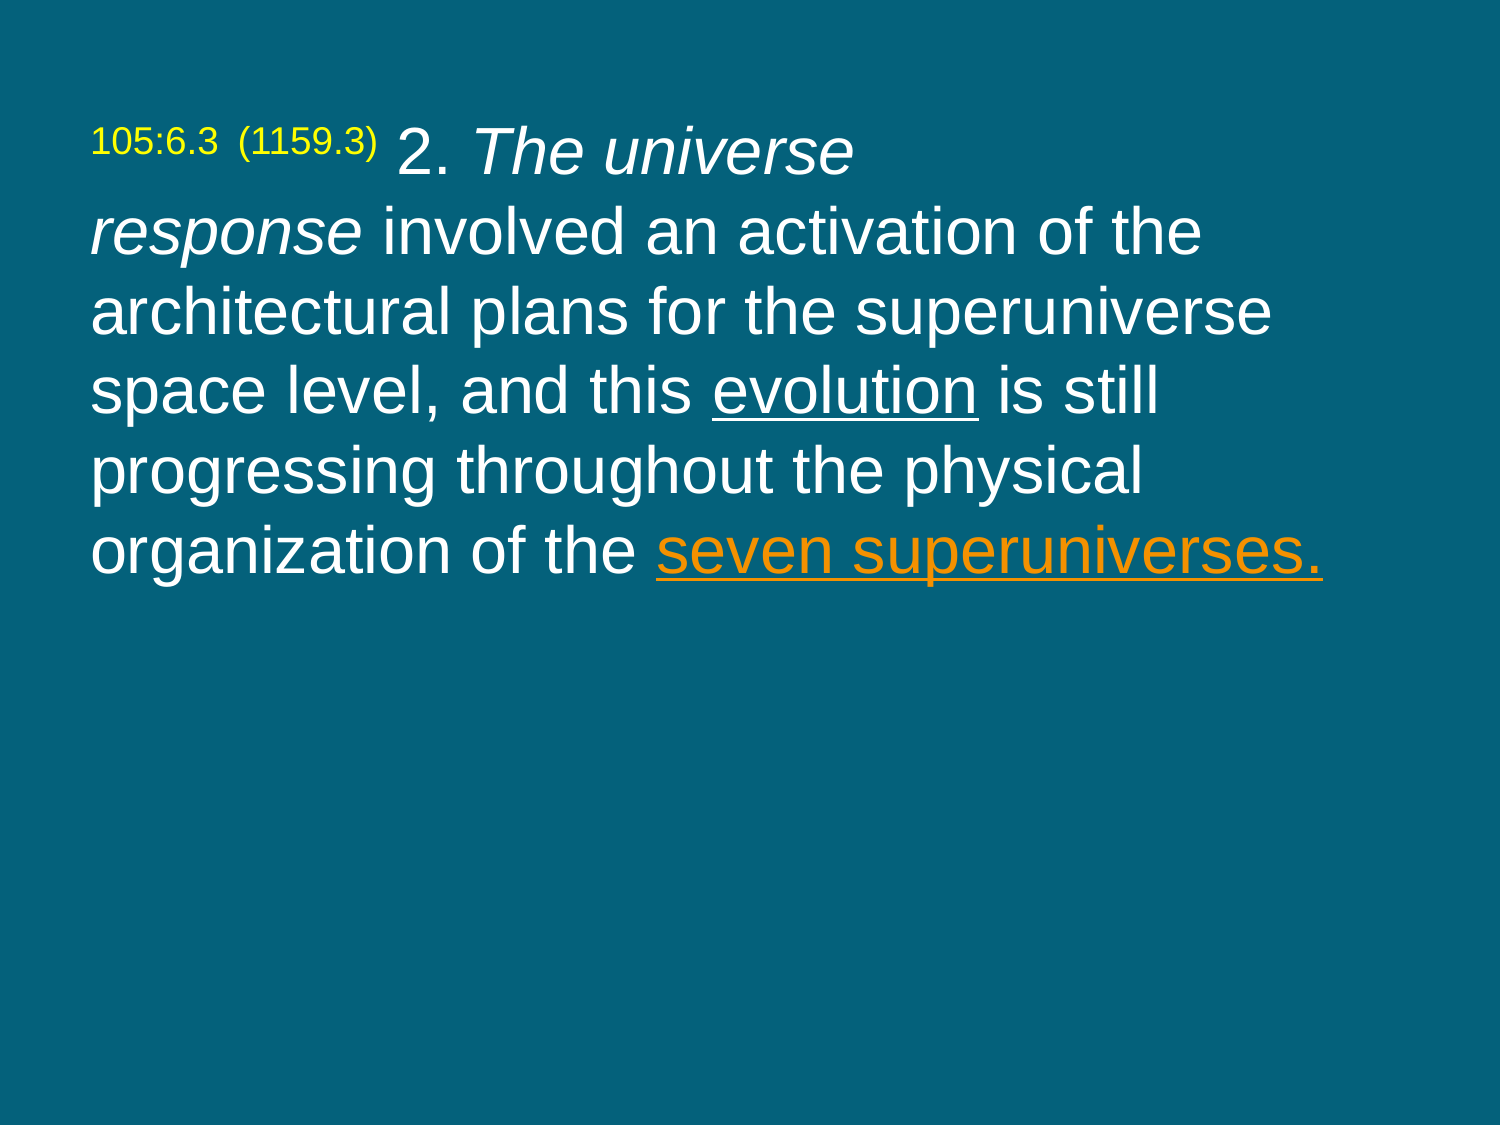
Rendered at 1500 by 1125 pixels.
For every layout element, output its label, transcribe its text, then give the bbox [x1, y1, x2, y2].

list 105:6.3 (1159.3) 2. The universe response involved an activation of the architectural plans for the superuniverse space level, and this evolution is still progressing throughout the physical organization of the seven superuniverses. [75, 99, 1425, 1005]
